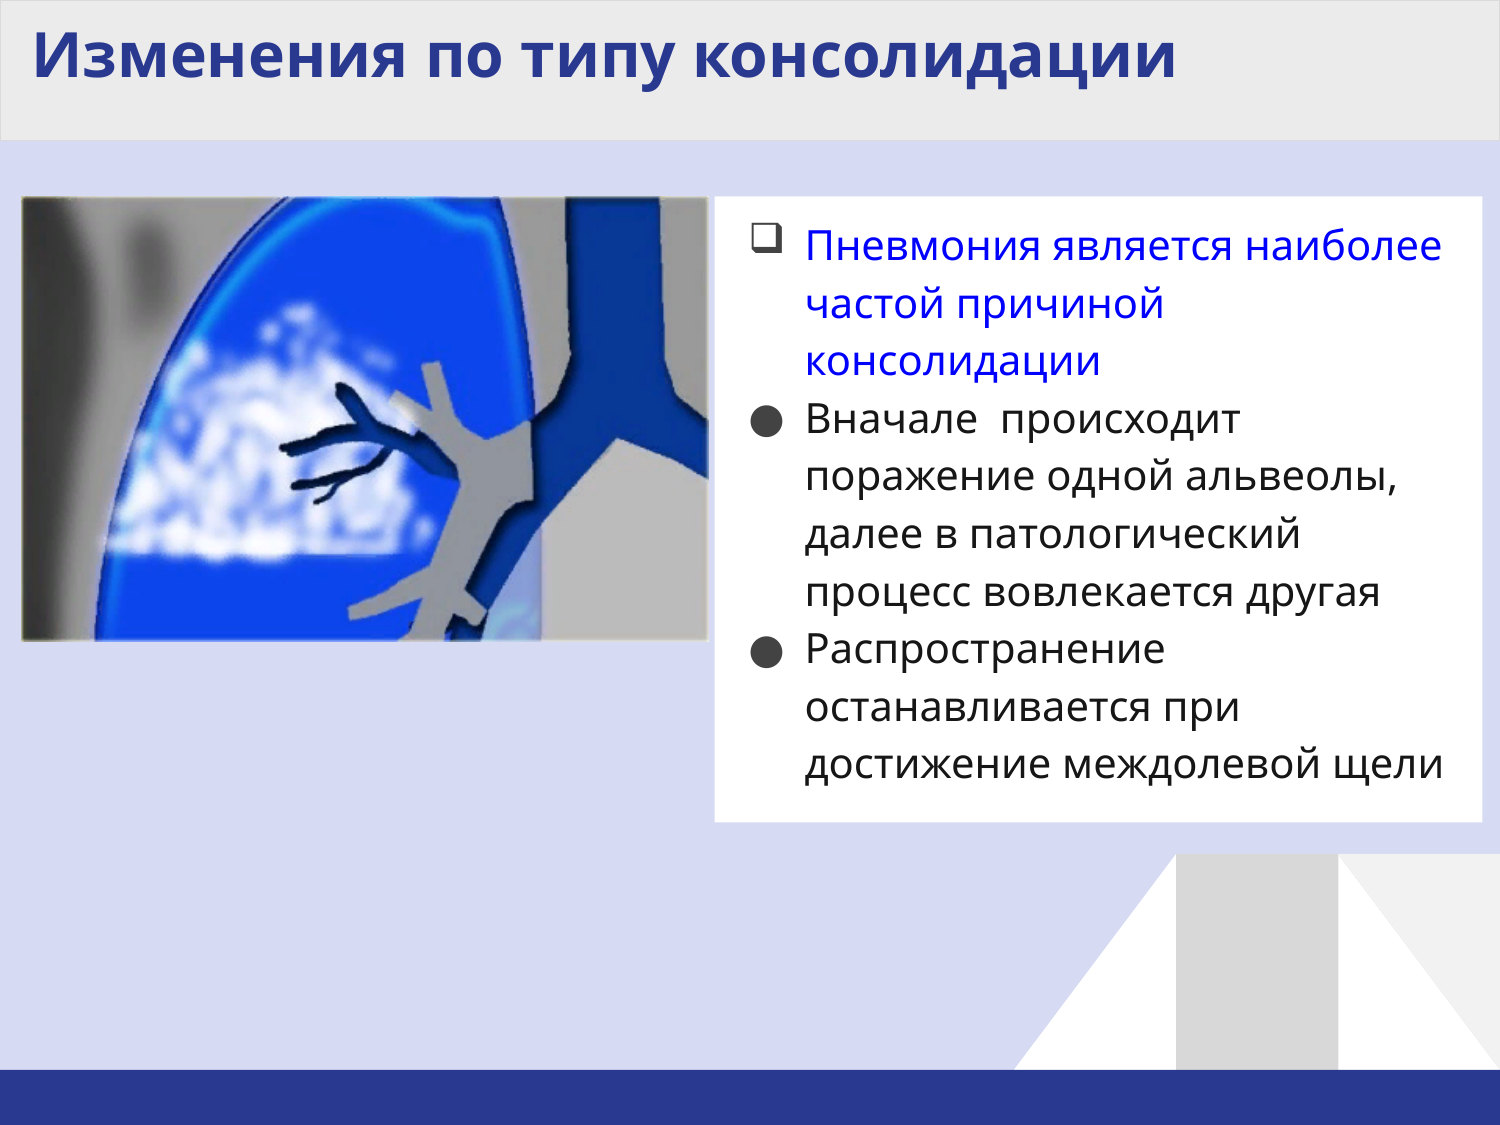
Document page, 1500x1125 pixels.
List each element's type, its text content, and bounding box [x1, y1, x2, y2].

title Изменения по типу консолидации [0, 0, 1500, 141]
picture [20, 196, 709, 642]
list Пневмония является наиболее частой причиной консолидации Вначале происходит поражение одной альвеолы, далее в патологический процесс вовлекается другая Распространение останавливается при достижение междолевой щели [714, 196, 1483, 823]
